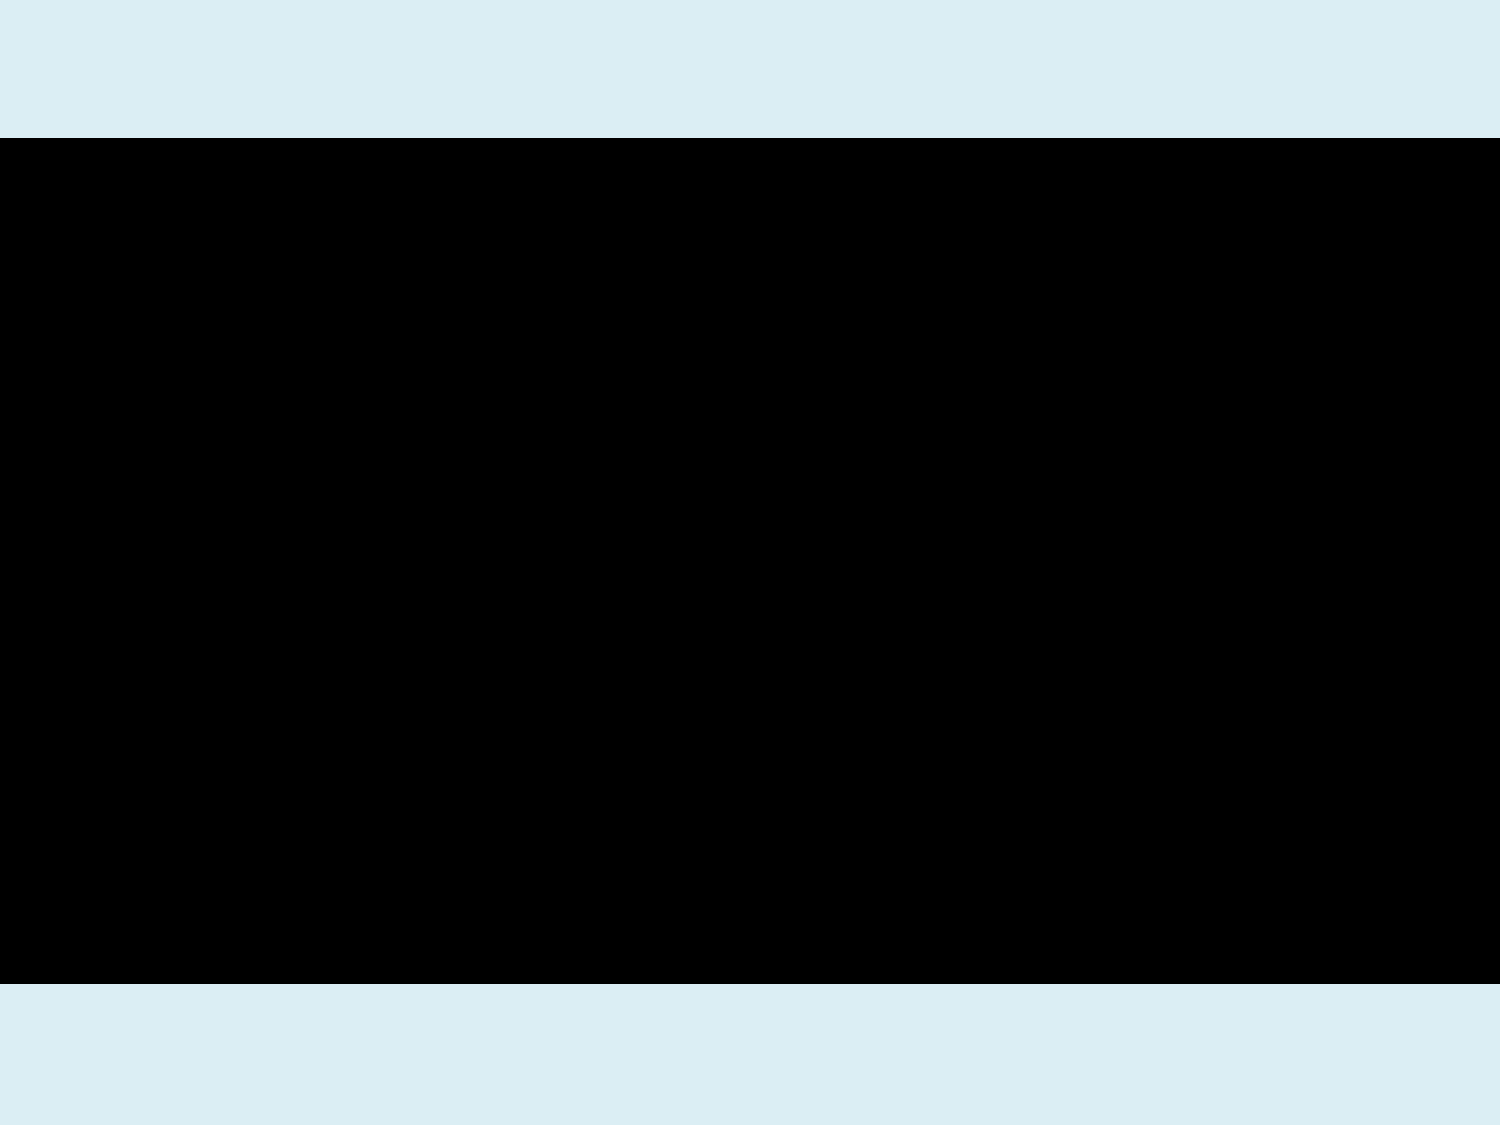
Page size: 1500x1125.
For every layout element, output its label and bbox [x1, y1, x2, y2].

text_box [0, 137, 1500, 985]
